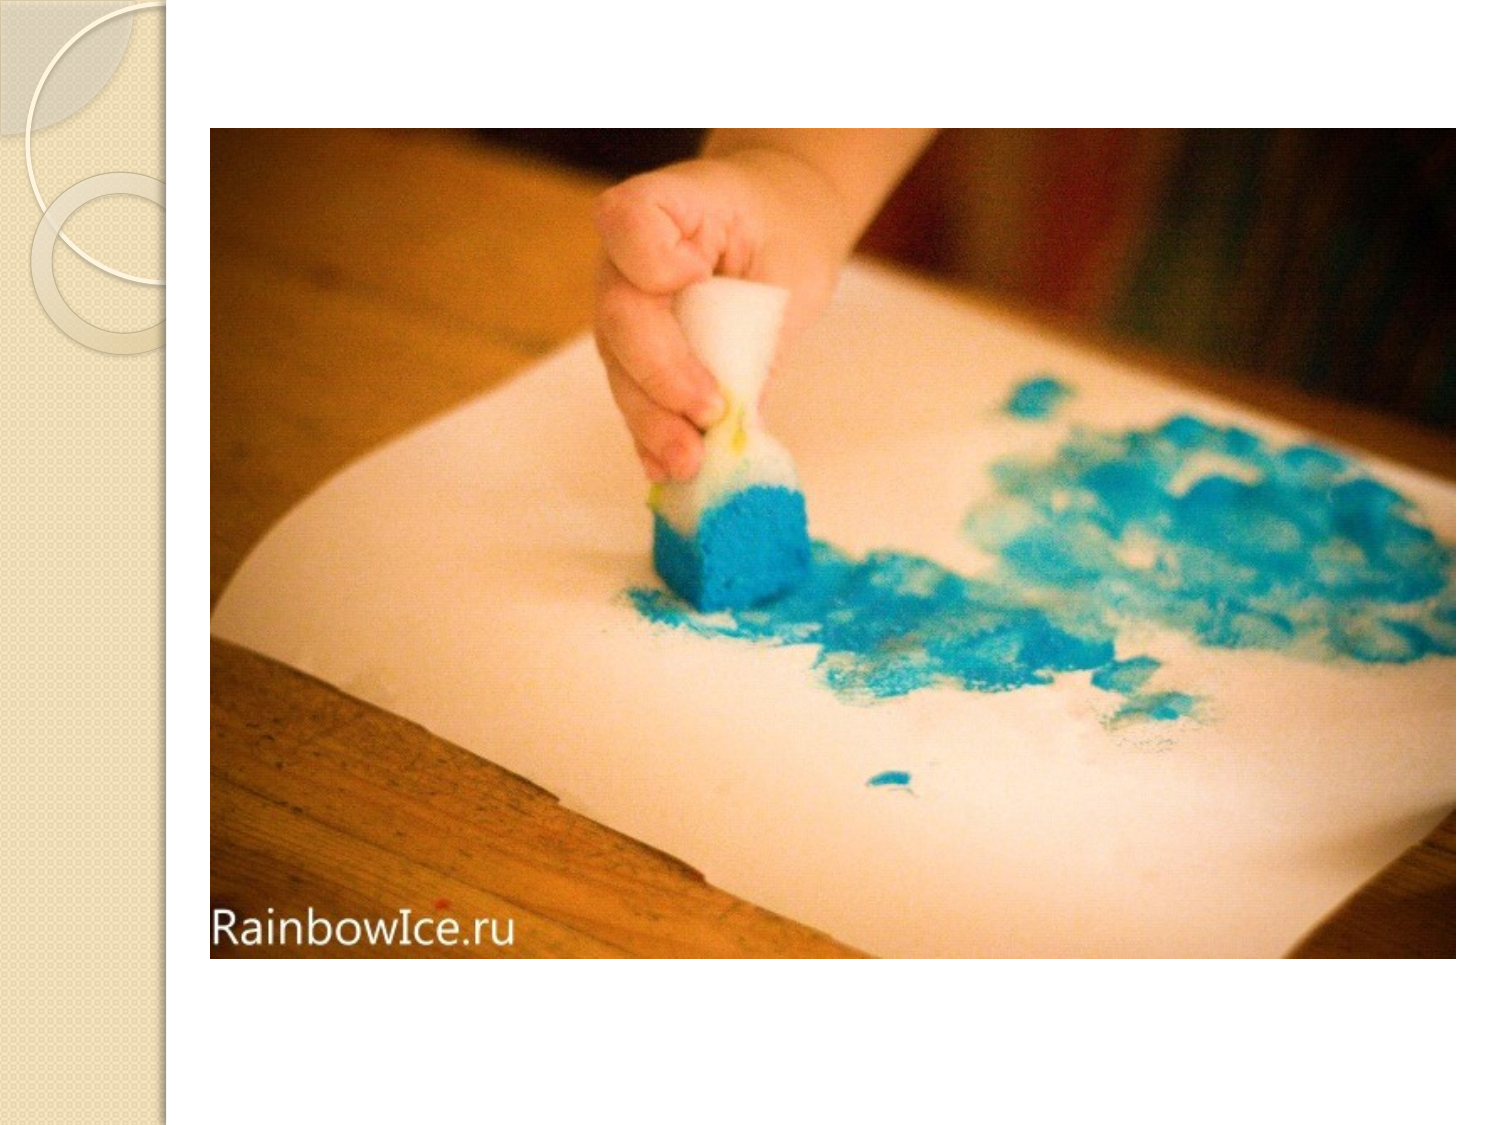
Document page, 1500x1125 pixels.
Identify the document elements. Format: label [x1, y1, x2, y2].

list [210, 128, 1456, 959]
